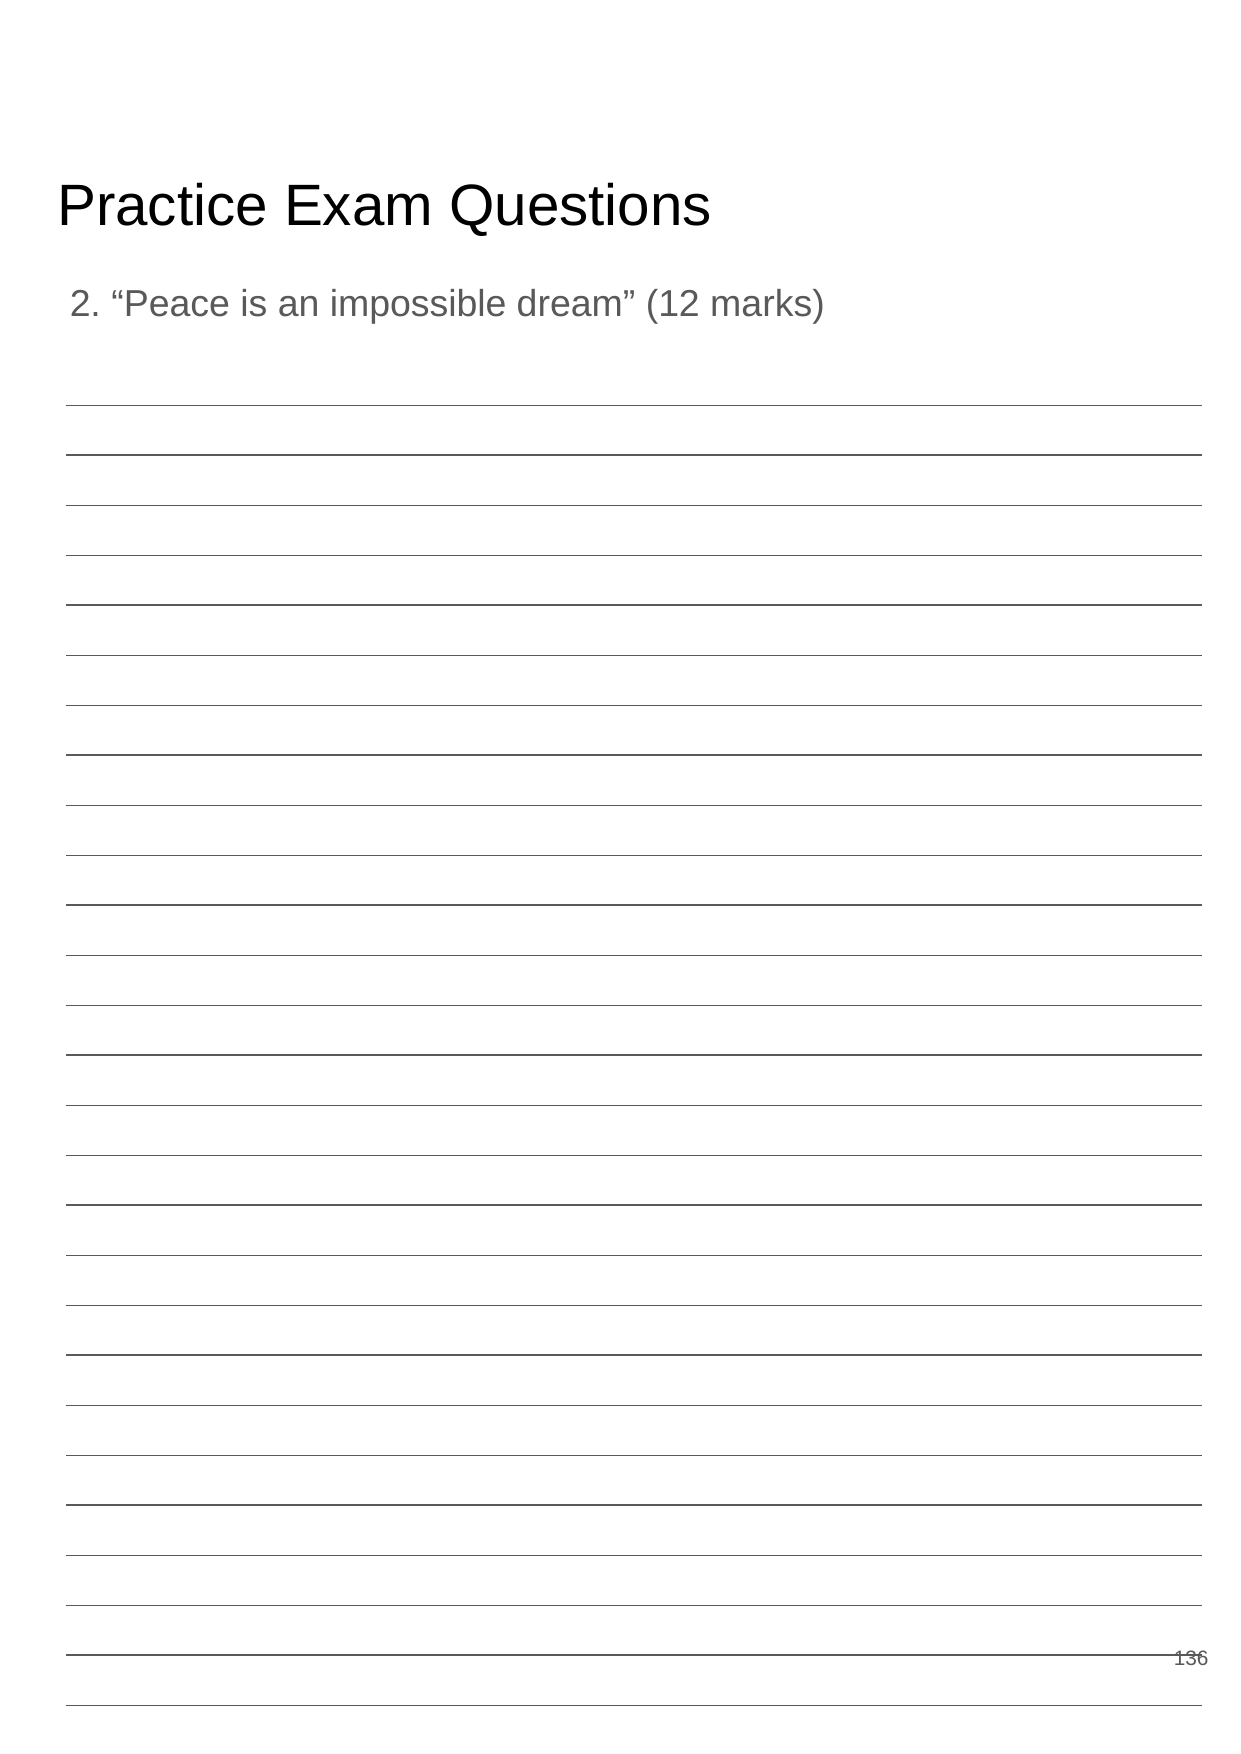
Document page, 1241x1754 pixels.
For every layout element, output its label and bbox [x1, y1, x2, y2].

title [42, 151, 1198, 258]
list [54, 257, 1211, 1006]
slide_number [1149, 1590, 1224, 1725]
